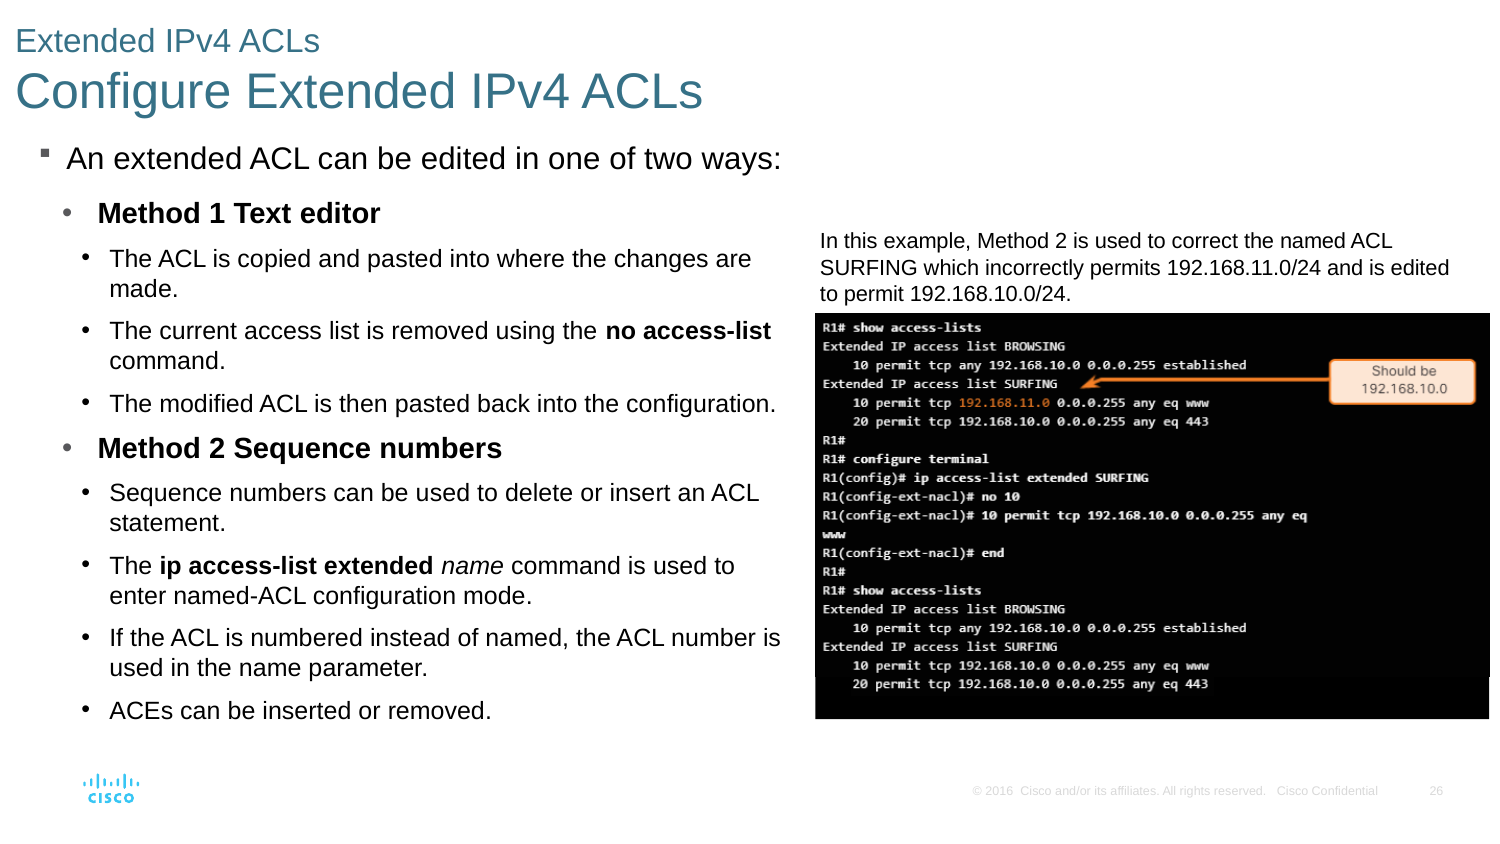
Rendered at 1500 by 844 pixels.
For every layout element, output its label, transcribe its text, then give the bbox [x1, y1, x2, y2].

list An extended ACL can be edited in one of two ways: Method 1 Text editor The ACL is copied and pasted into where the changes are made. The current access list is removed using the no access-list command. The modified ACL is then pasted back into the configuration. Method 2 Sequence numbers Sequence numbers can be used to delete or insert an ACL statement. The ip access-list extended name command is used to enter named-ACL configuration mode. If the ACL is numbered instead of named, the ACL number is used in the name parameter. ACEs can be inserted or removed. [23, 131, 816, 813]
picture [814, 313, 1490, 696]
title Extended IPv4 ACLs Configure Extended IPv4 ACLs [0, 6, 1500, 131]
text_box [816, 683, 1491, 721]
text_box In this example, Method 2 is used to correct the named ACL SURFING which incorrectly permits 192.168.11.0/24 and is edited to permit 192.168.10.0/24. [805, 219, 1488, 314]
